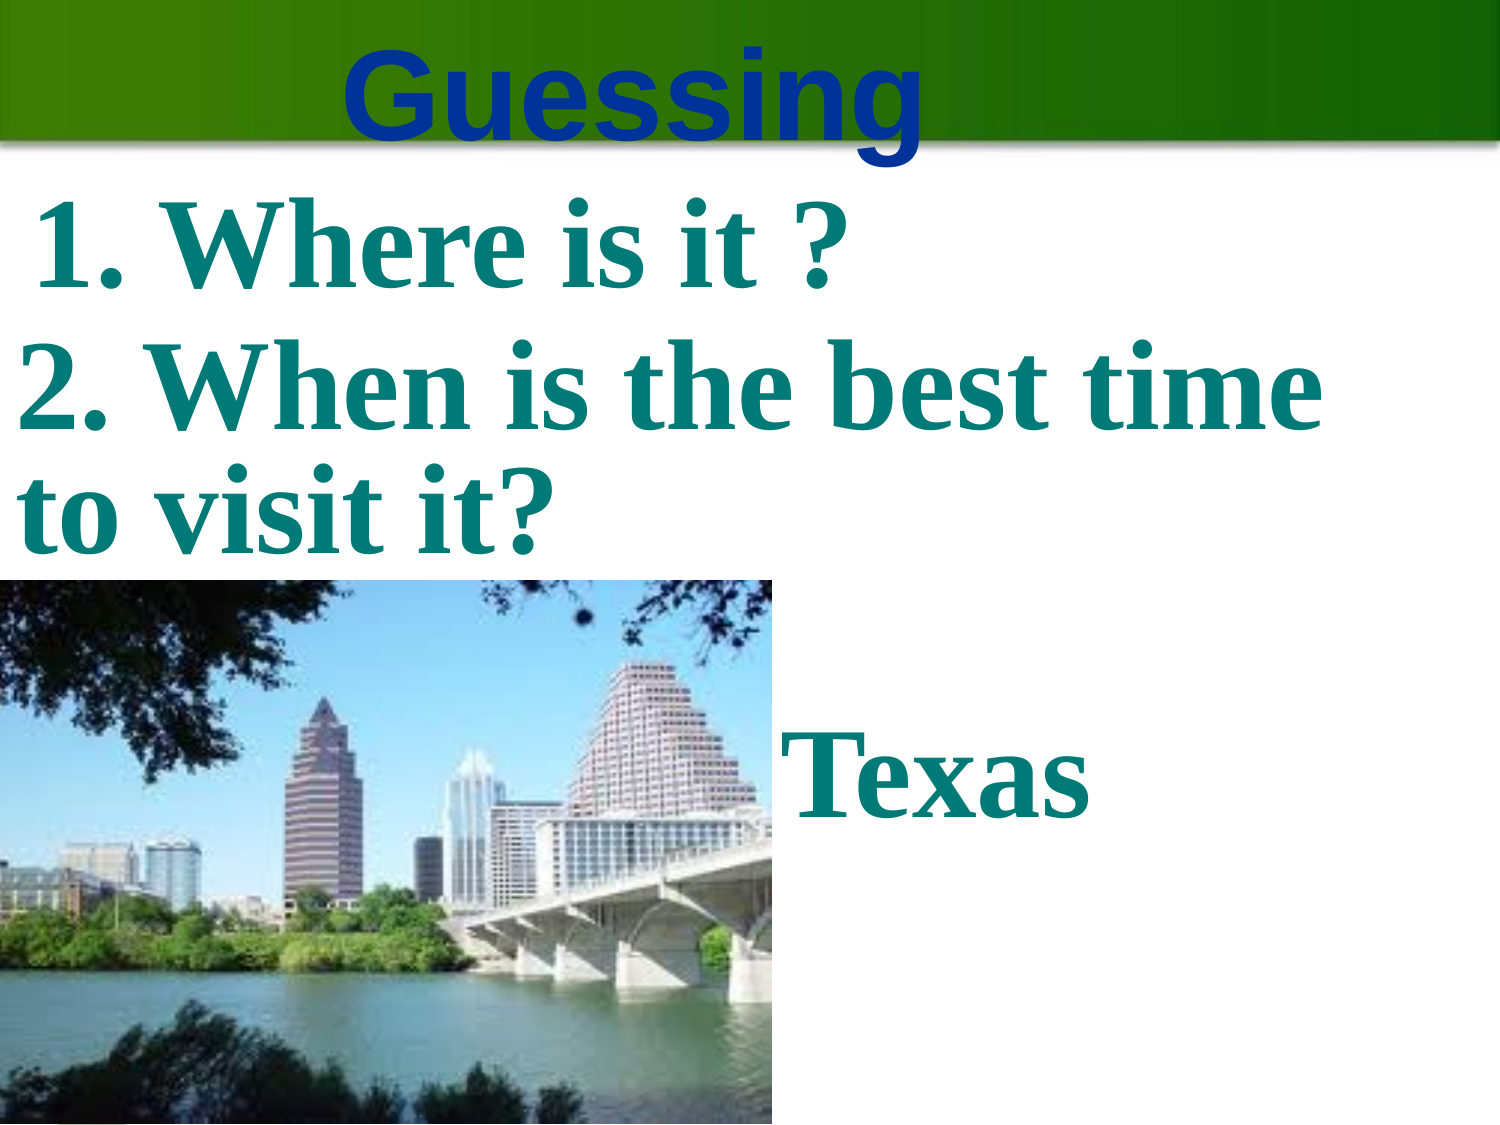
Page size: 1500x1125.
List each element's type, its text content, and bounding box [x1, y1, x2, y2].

text_box Texas [776, 680, 1500, 851]
text_box 1. Where is it ? [15, 119, 1500, 321]
picture [0, 0, 1500, 322]
text_box 2. When is the best time to visit it? [0, 322, 1500, 586]
text_box Guessing [320, 1, 1500, 176]
picture [0, 579, 1500, 1125]
